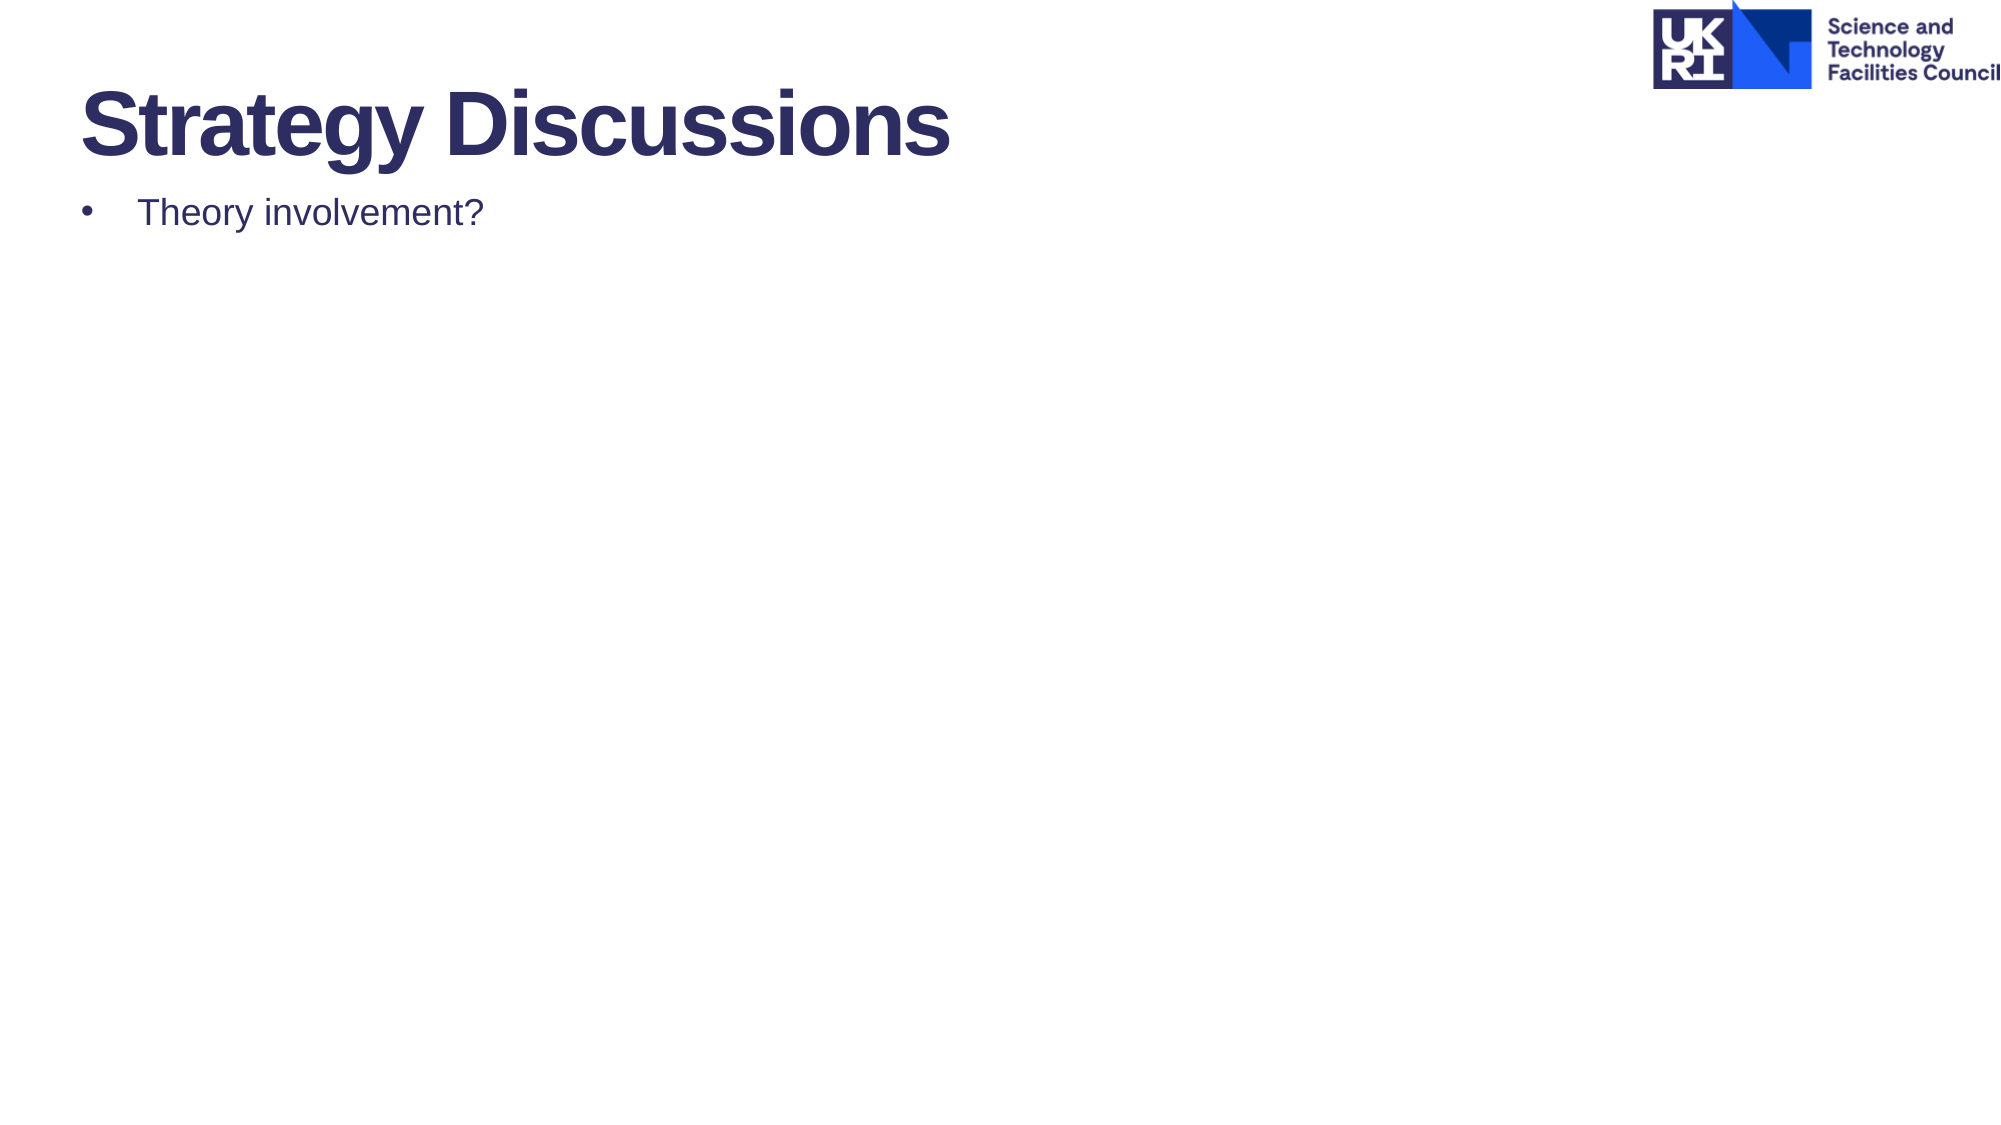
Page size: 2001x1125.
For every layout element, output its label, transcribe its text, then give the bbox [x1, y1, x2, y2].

picture [1653, 0, 2000, 89]
text_box Theory involvement? [66, 180, 1825, 554]
text_box Strategy Discussions [66, 56, 1983, 182]
